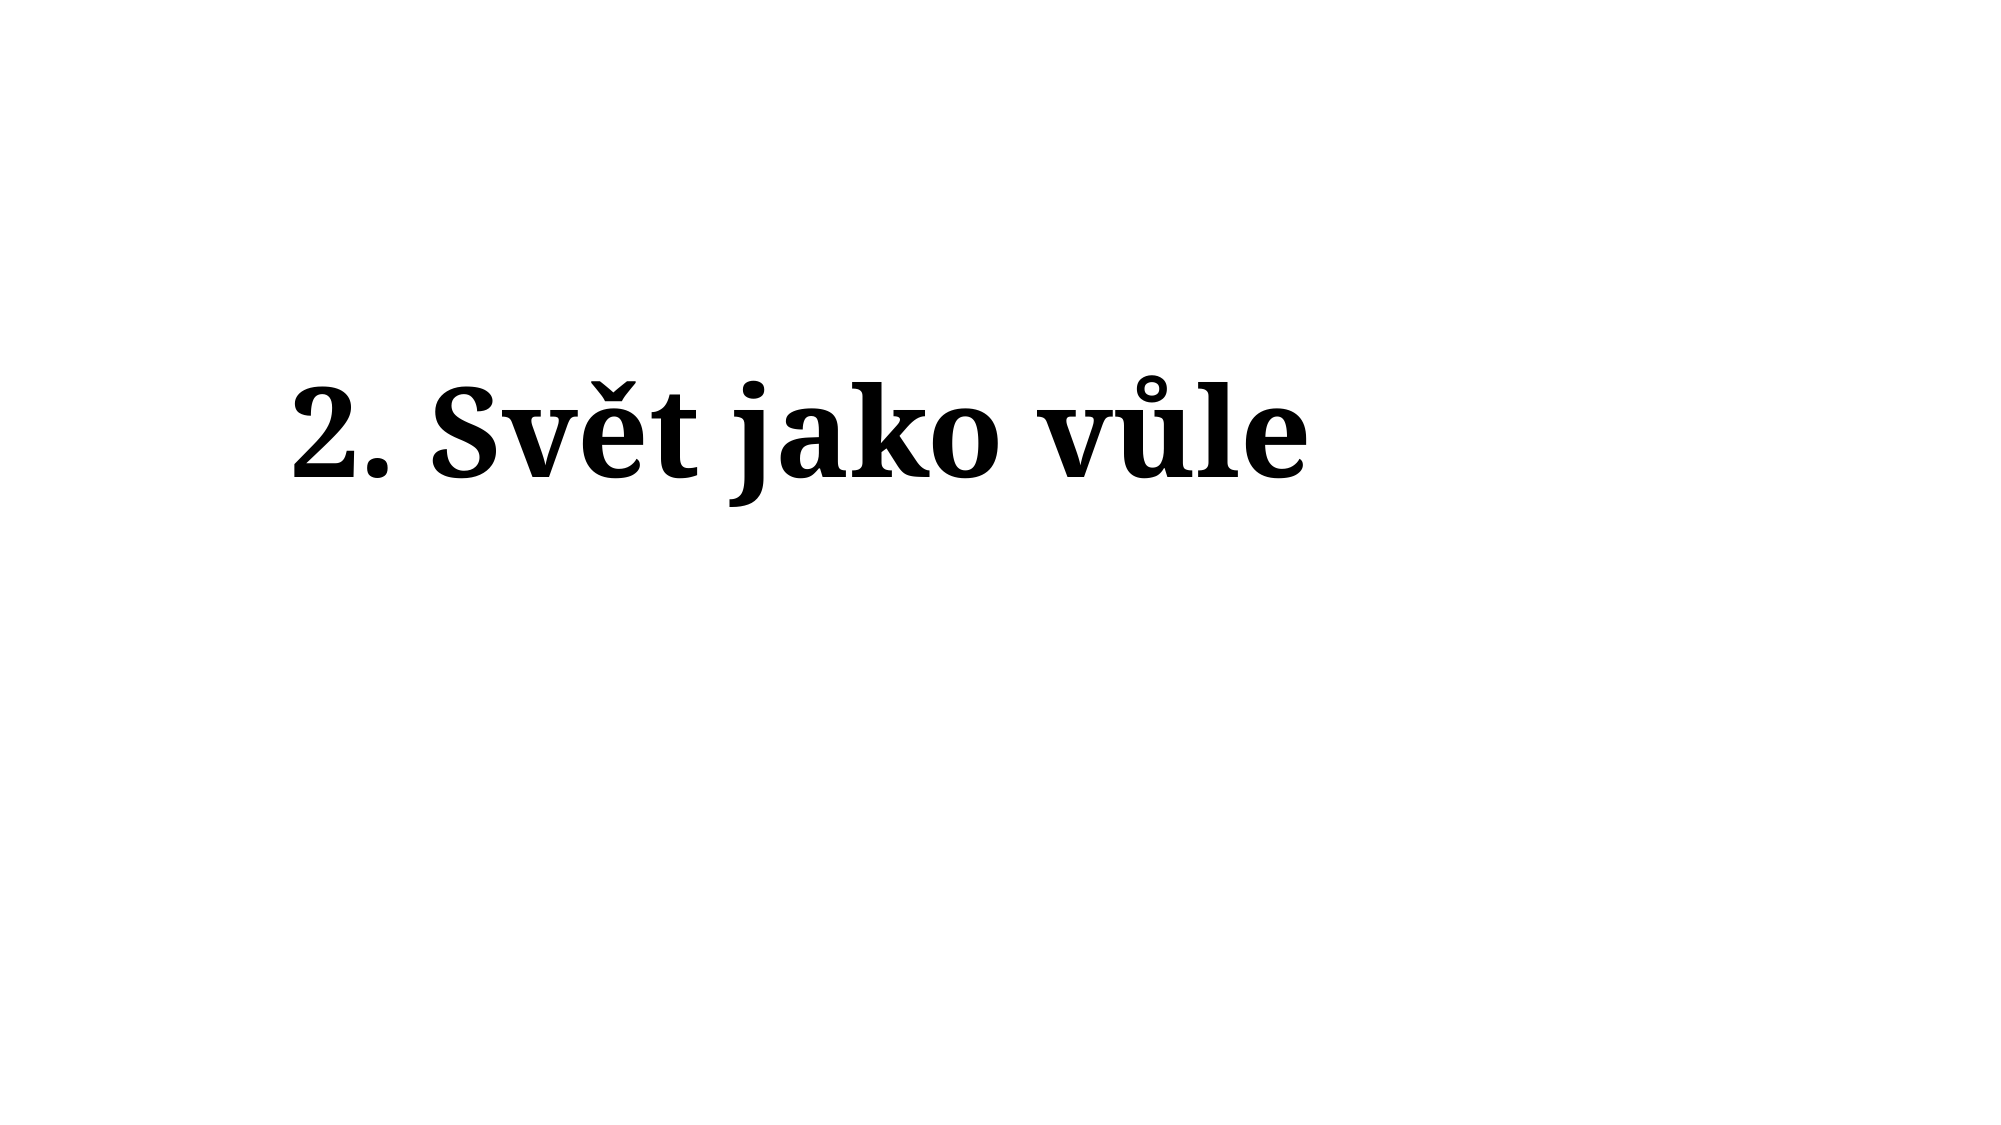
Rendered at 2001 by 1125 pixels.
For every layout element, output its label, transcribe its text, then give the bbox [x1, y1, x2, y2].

title 2. Svět jako vůle [275, 328, 2000, 547]
